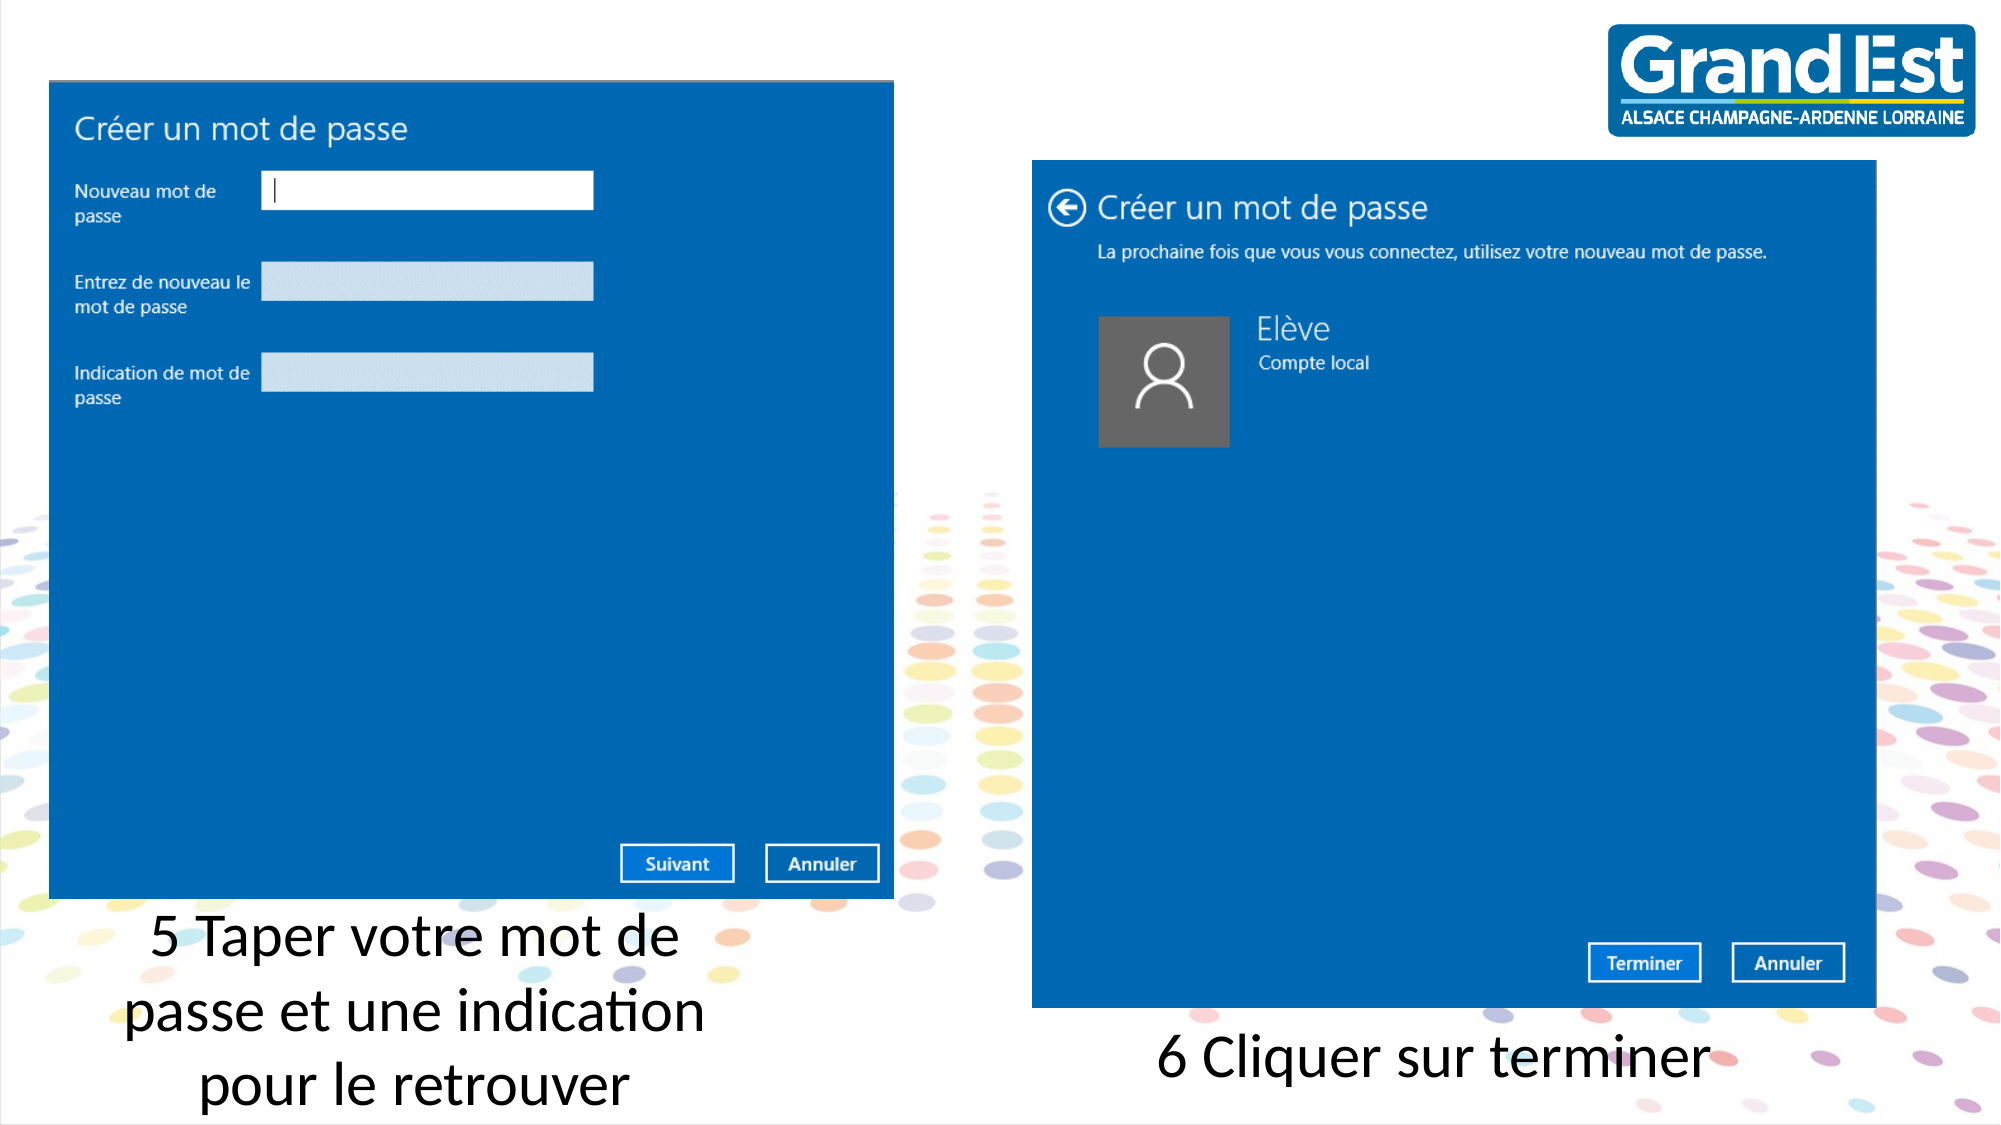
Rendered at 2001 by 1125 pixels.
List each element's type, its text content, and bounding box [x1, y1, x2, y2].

text_box 6 Cliquer sur terminer [1141, 1008, 1766, 1098]
text_box 5 Taper votre mot de passe et une indication pour le retrouver [102, 899, 728, 1125]
picture [1032, 0, 2000, 1008]
picture [49, 80, 894, 899]
